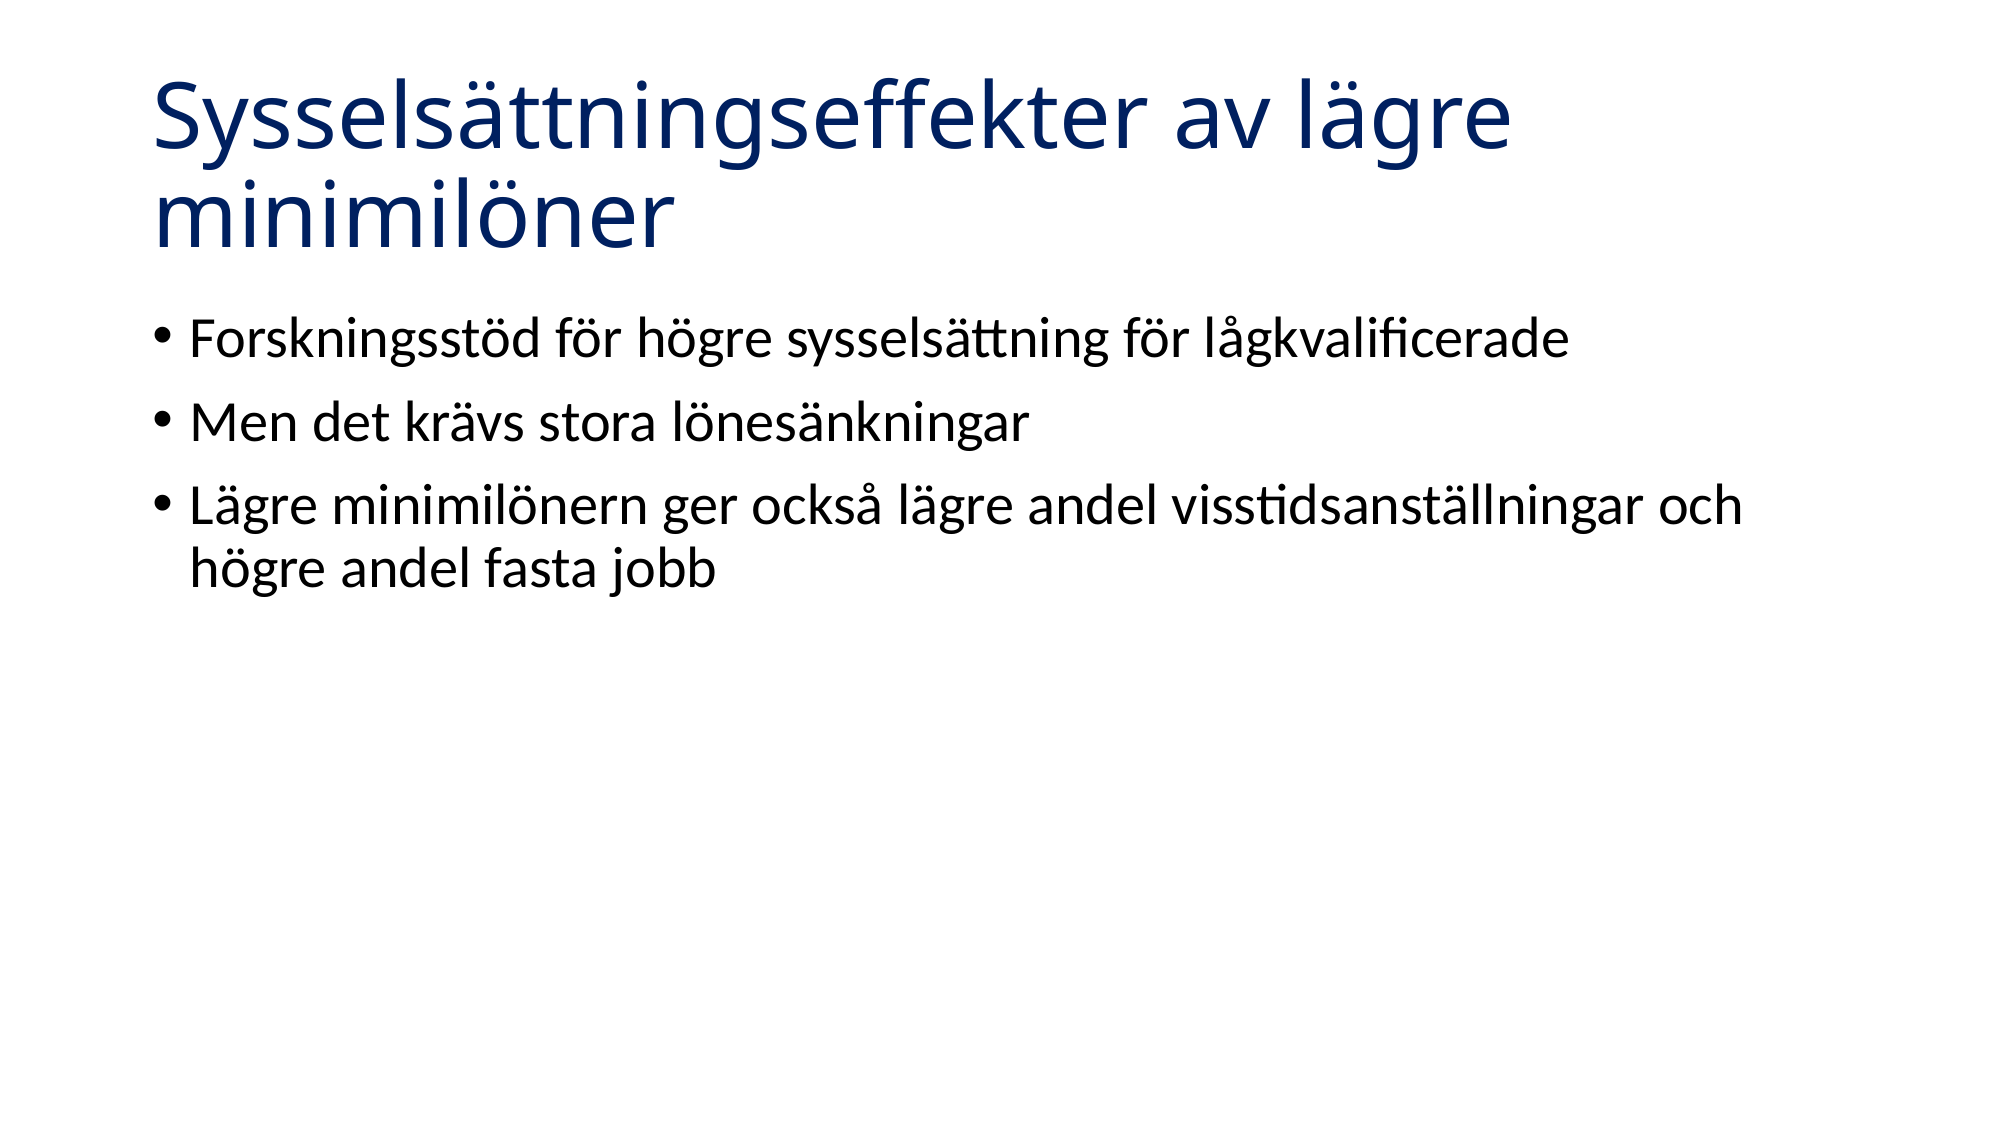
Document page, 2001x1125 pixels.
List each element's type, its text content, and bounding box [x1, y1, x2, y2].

list Forskningsstöd för högre sysselsättning för lågkvalificerade Men det krävs stora lönesänkningar Lägre minimilönern ger också lägre andel visstidsanställningar och högre andel fasta jobb [137, 299, 1863, 1014]
title Sysselsättningseffekter av lägre minimilöner [137, 59, 1863, 278]
